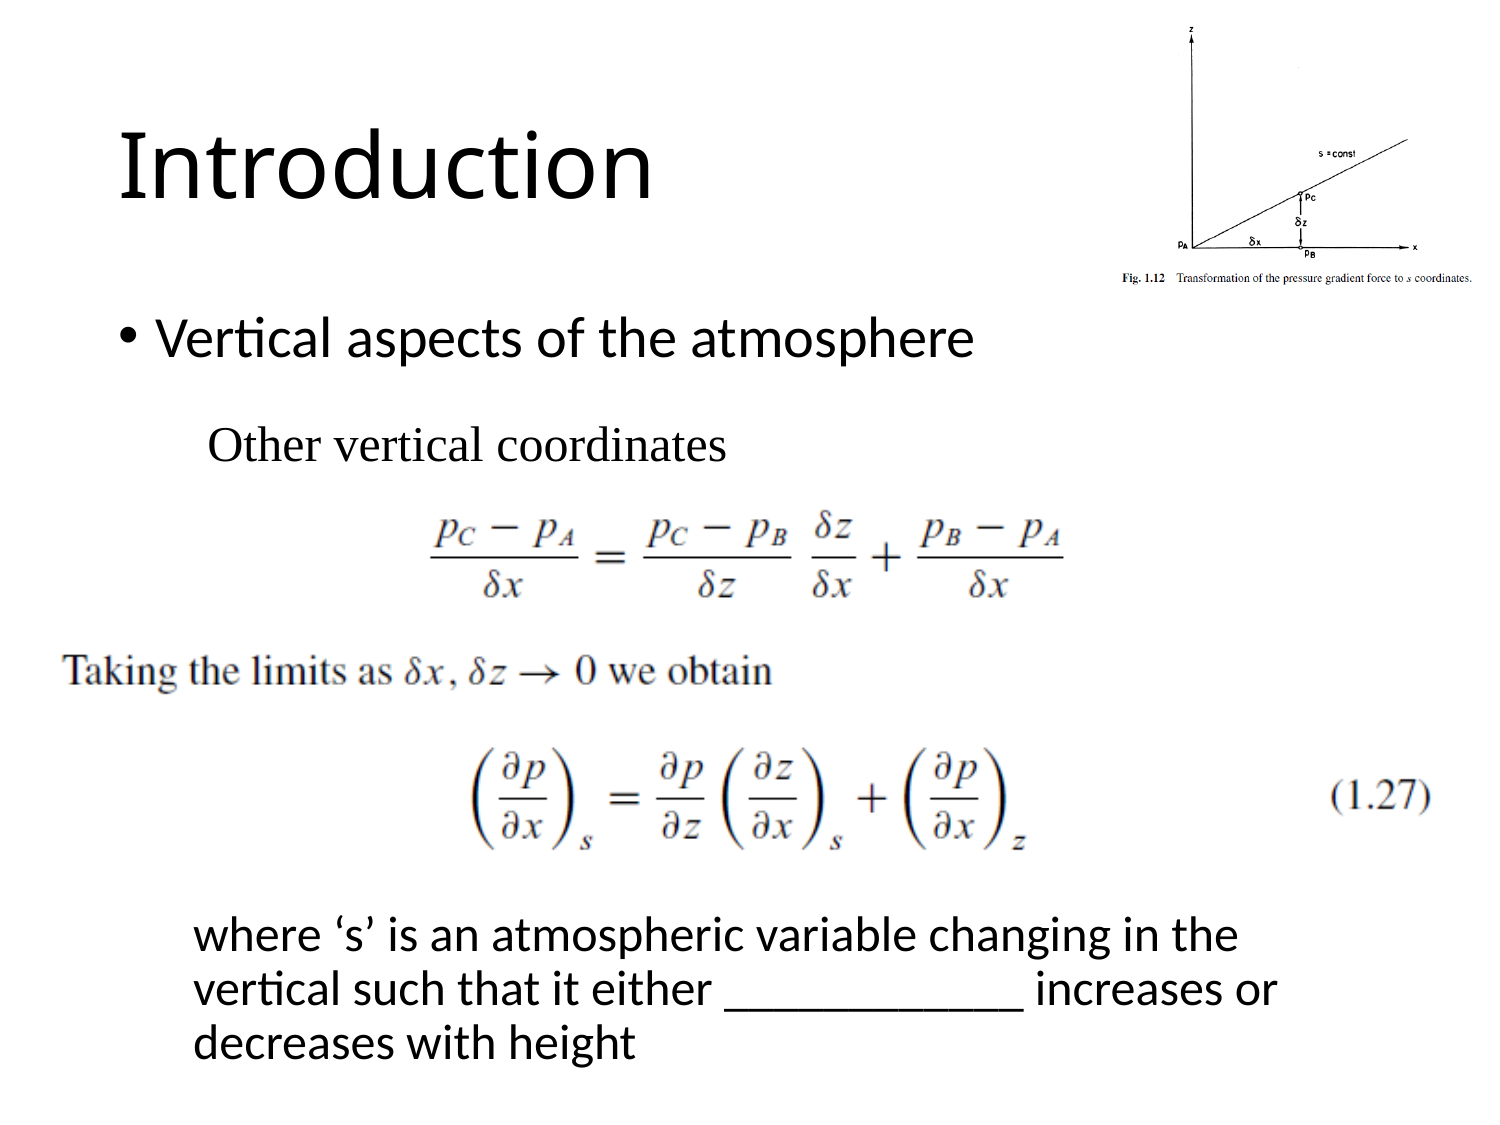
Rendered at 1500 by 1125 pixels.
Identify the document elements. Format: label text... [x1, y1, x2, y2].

list Vertical aspects of the atmosphere where ‘s’ is an atmospheric variable changing in the vertical such that it either ____________ increases or decreases with height [103, 299, 1397, 479]
picture [1114, 21, 1479, 287]
picture [55, 479, 1445, 863]
title Introduction [103, 59, 1114, 278]
text_box Other vertical coordinates [192, 403, 743, 479]
list Vertical aspects of the atmosphere where ‘s’ is an atmospheric variable changing in the vertical such that it either ____________ increases or decreases with height [103, 863, 1397, 1098]
